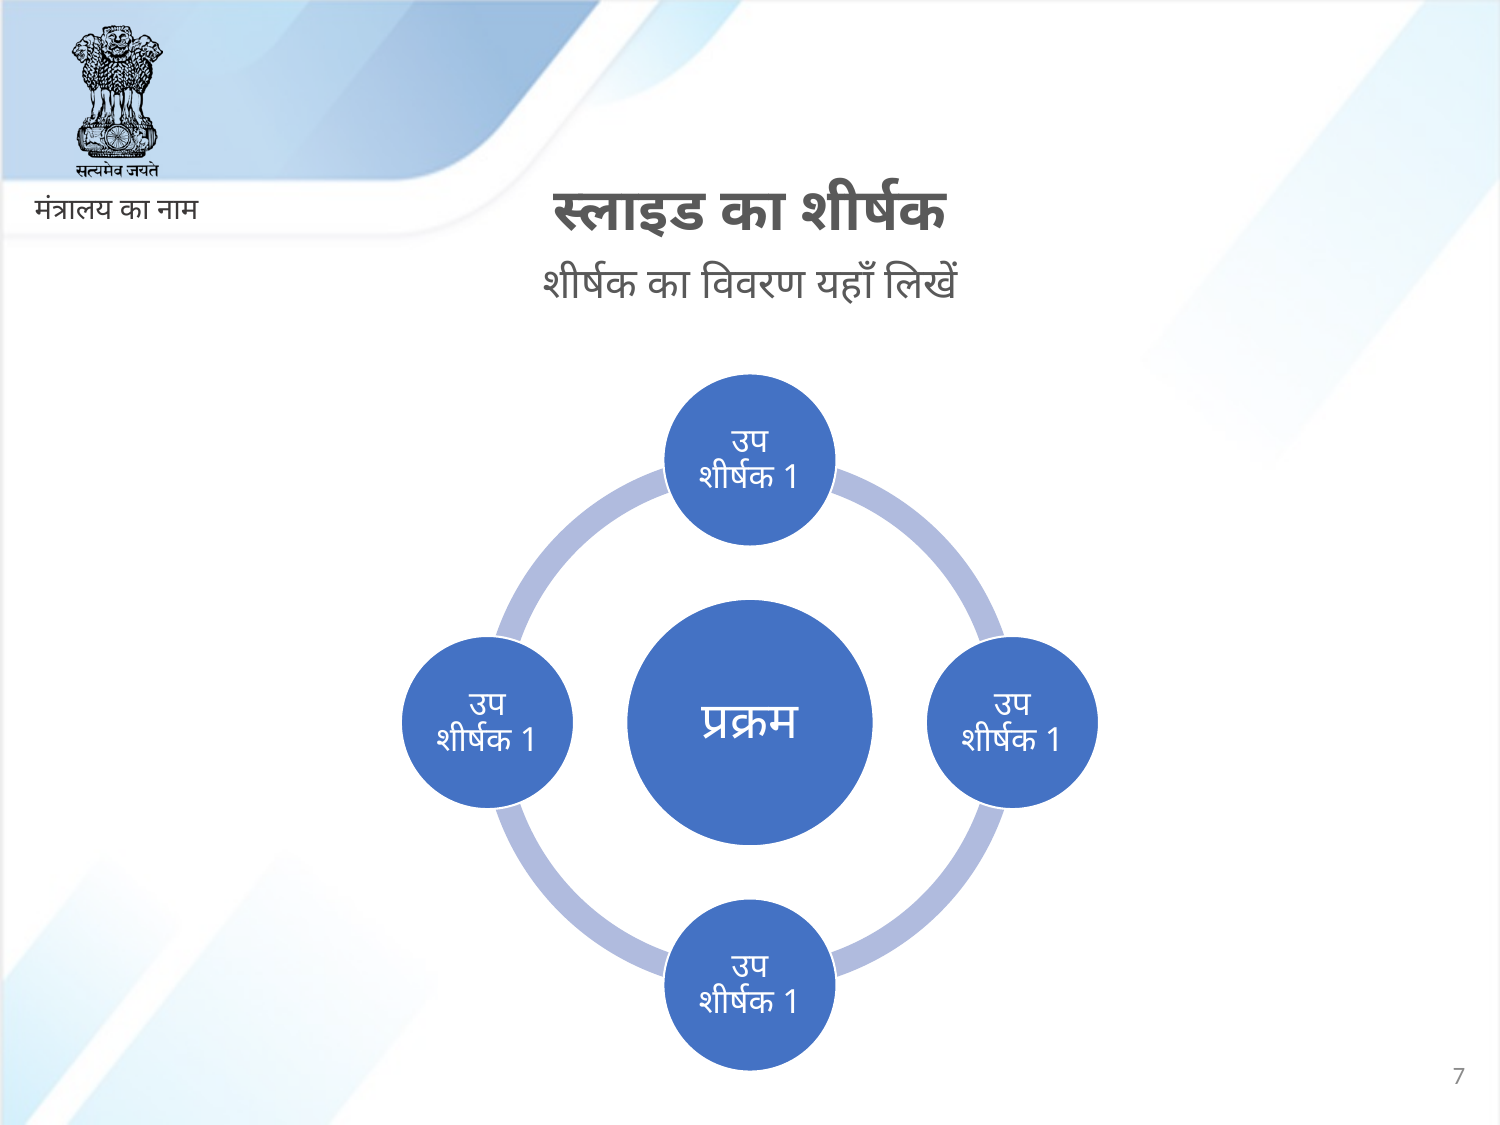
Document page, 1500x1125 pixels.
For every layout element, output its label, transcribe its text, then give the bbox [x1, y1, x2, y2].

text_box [188, 373, 1311, 1072]
slide_number 7 [1142, 1044, 1481, 1105]
list स्लाइड का शीर्षक [278, 172, 1222, 244]
picture [70, 23, 163, 179]
list शीर्षक का विवरण यहाँ लिखें [219, 255, 1281, 350]
